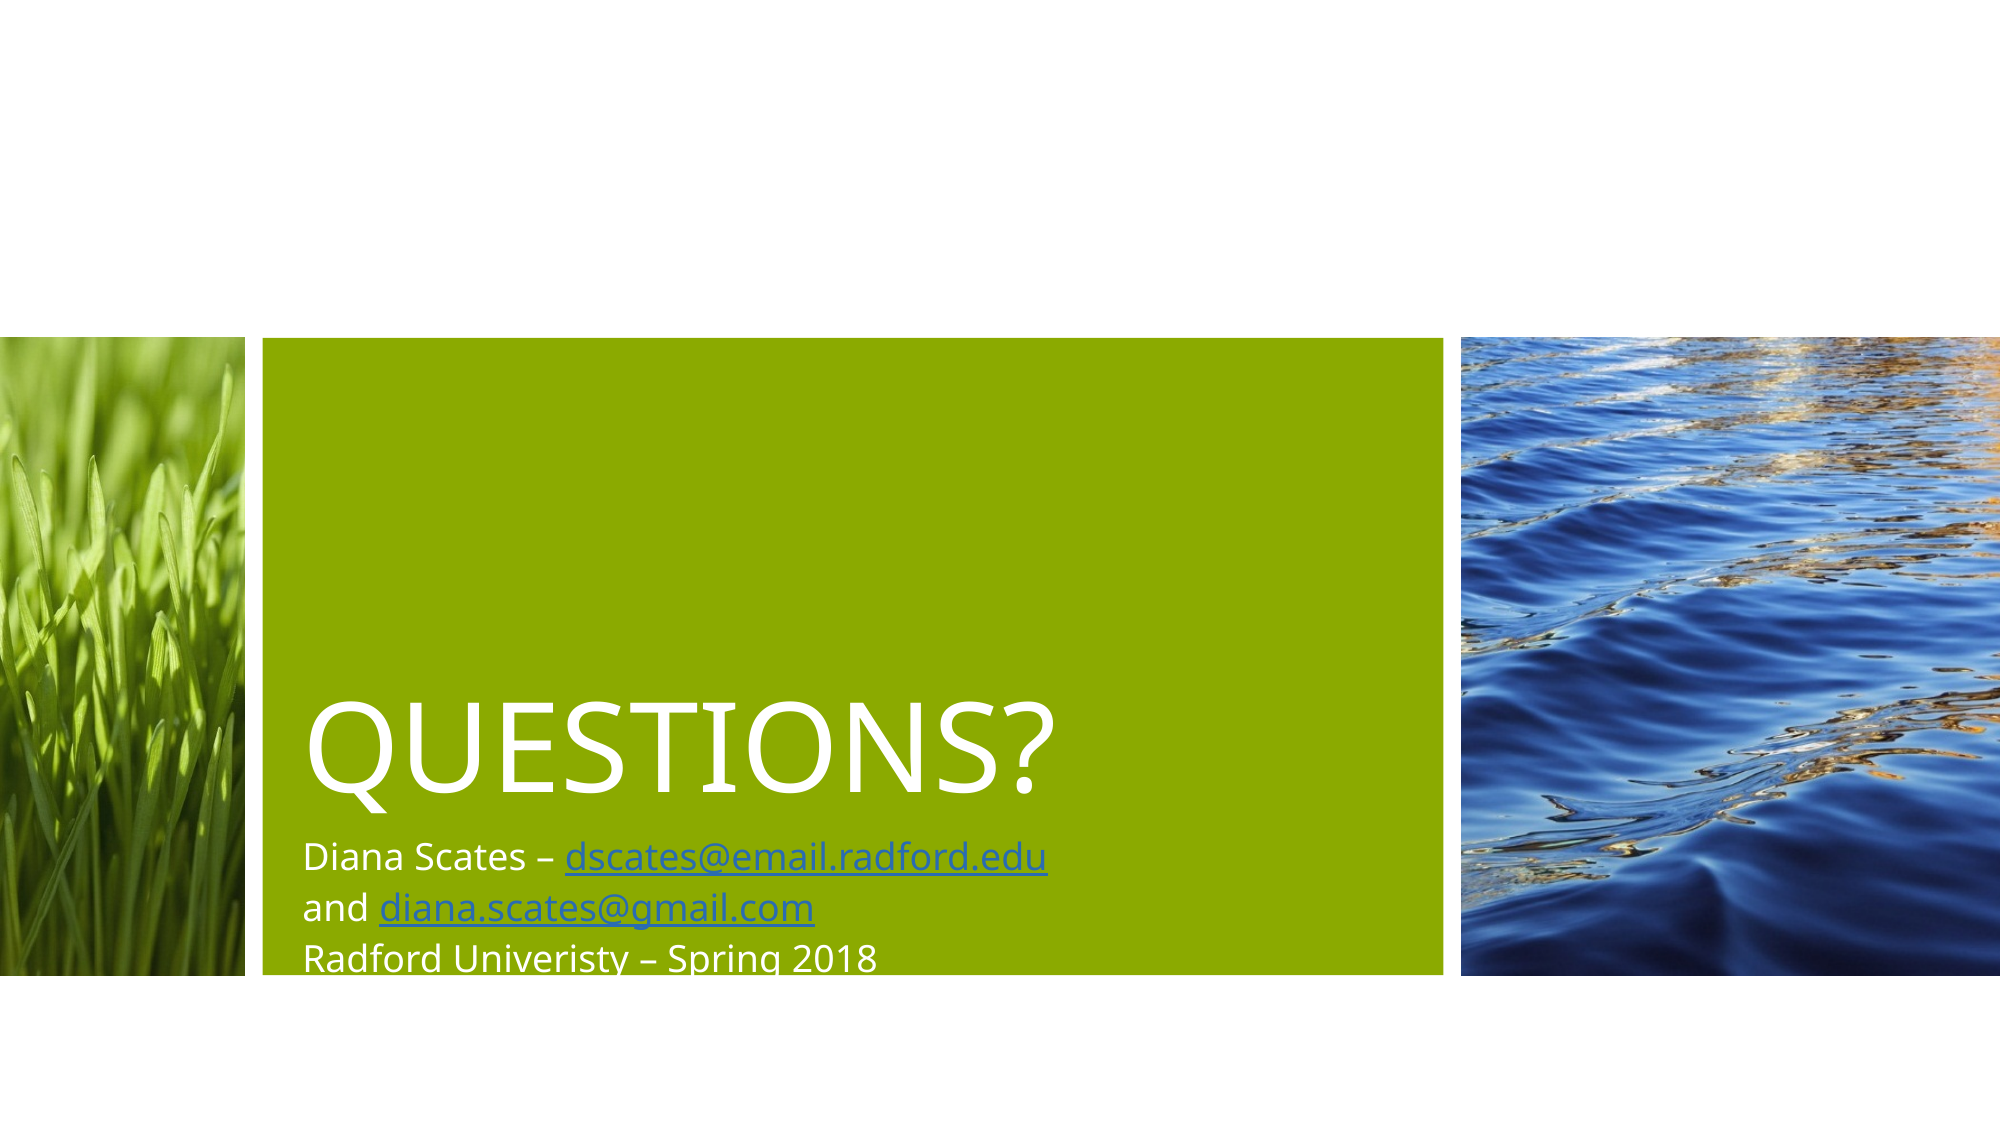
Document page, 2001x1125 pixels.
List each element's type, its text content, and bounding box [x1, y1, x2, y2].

text_box Diana Scates – dscates@email.radford.edu and diana.scates@gmail.com Radford Univeristy – Spring 2018 [287, 825, 1083, 933]
title QUESTIONS? [287, 371, 1428, 825]
picture [1461, 337, 2000, 976]
picture [0, 337, 245, 976]
